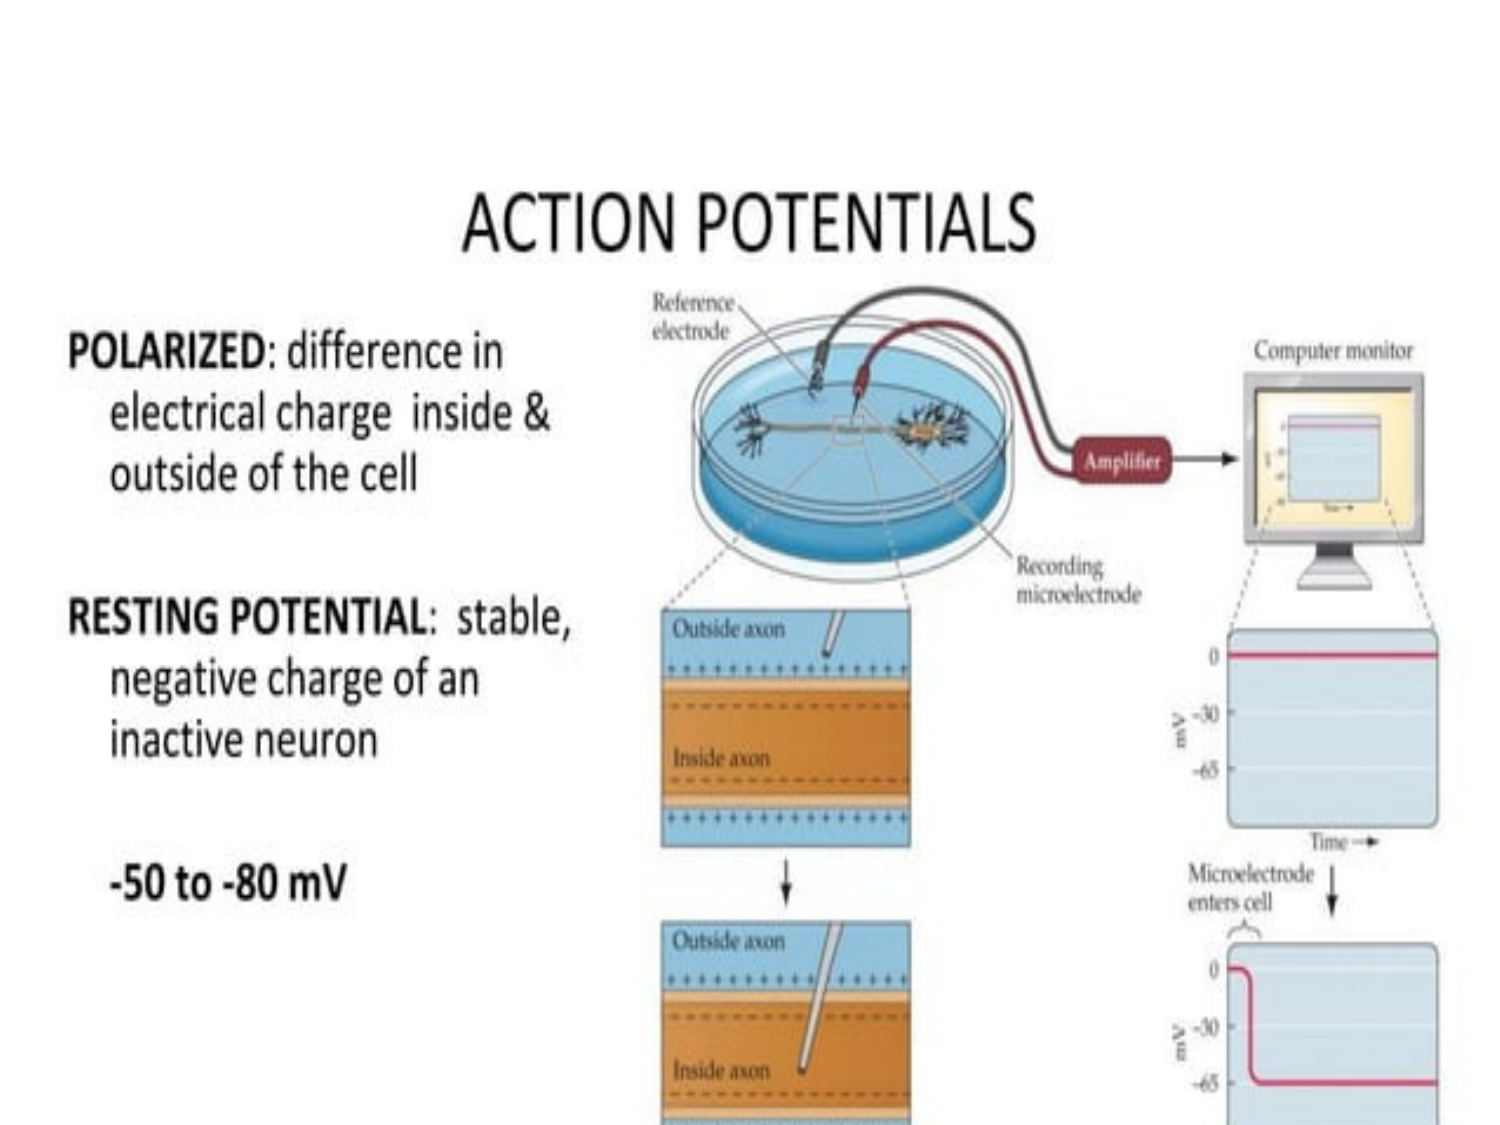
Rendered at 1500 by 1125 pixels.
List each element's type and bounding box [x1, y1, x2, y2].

picture [0, 139, 1500, 1125]
